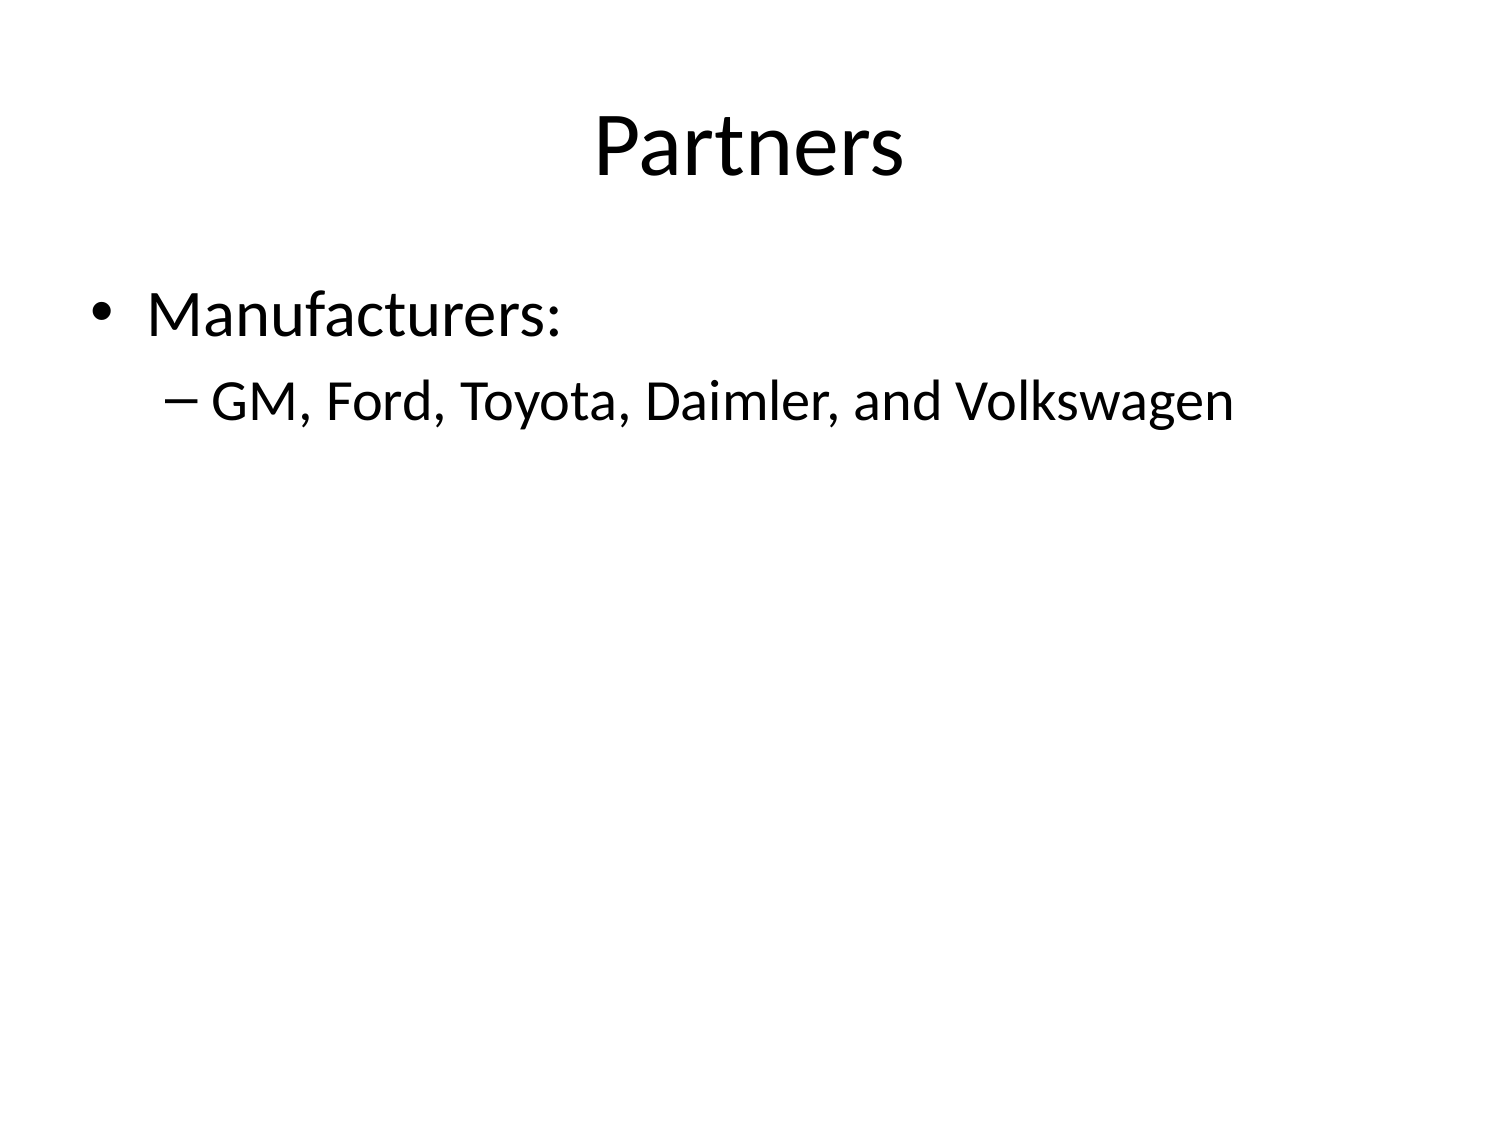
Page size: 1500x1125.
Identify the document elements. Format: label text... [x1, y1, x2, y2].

title Partners [75, 45, 1425, 233]
list Manufacturers: GM, Ford, Toyota, Daimler, and Volkswagen [75, 262, 1425, 1005]
